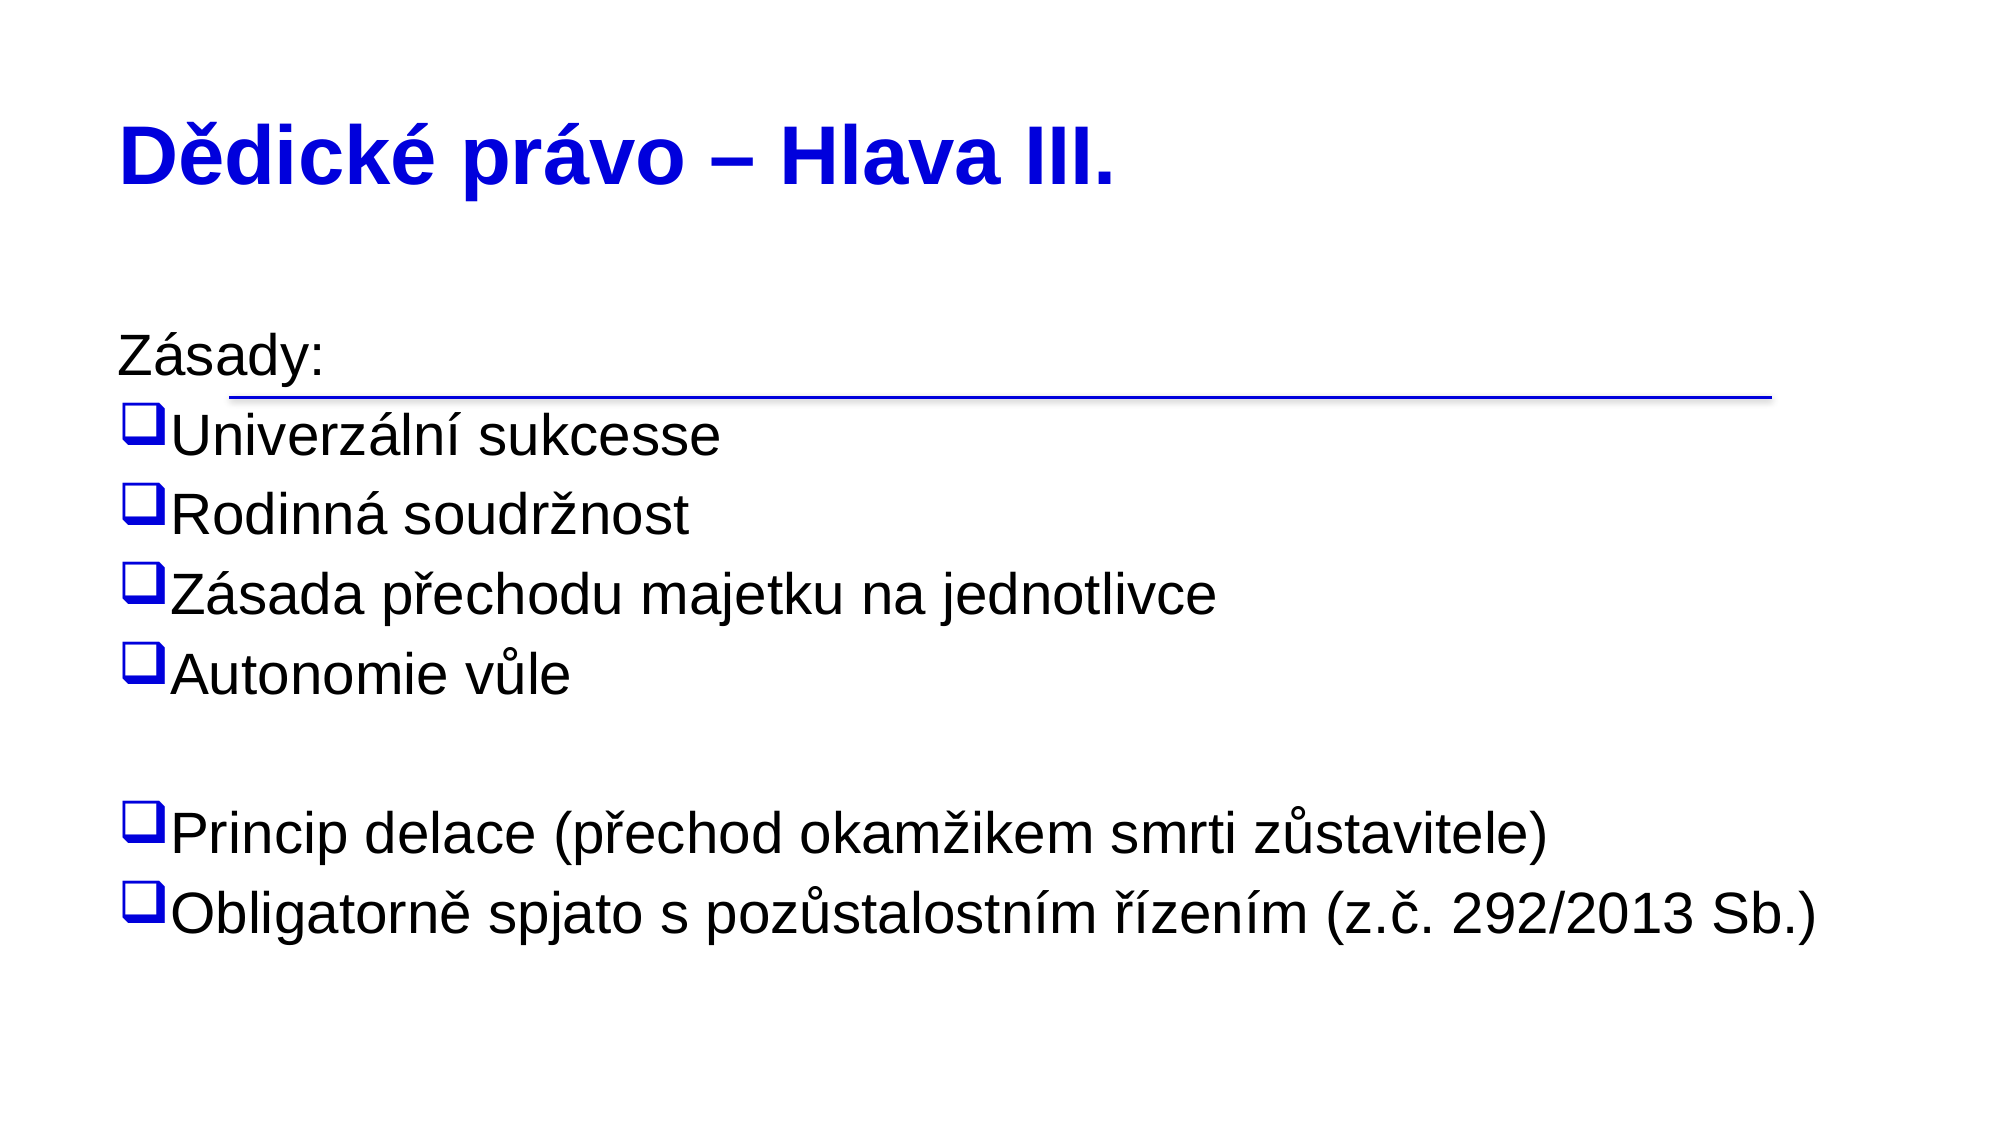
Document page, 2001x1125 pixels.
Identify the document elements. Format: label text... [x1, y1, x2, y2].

title Dědické právo – Hlava III. [118, 118, 1883, 193]
list Zásady: Univerzální sukcesse Rodinná soudržnost Zásada přechodu majetku na jednotlivce Autonomie vůle Princip delace (přechod okamžikem smrti zůstavitele) Obligatorně spjato s pozůstalostním řízením (z.č. 292/2013 Sb.) [117, 307, 1882, 957]
